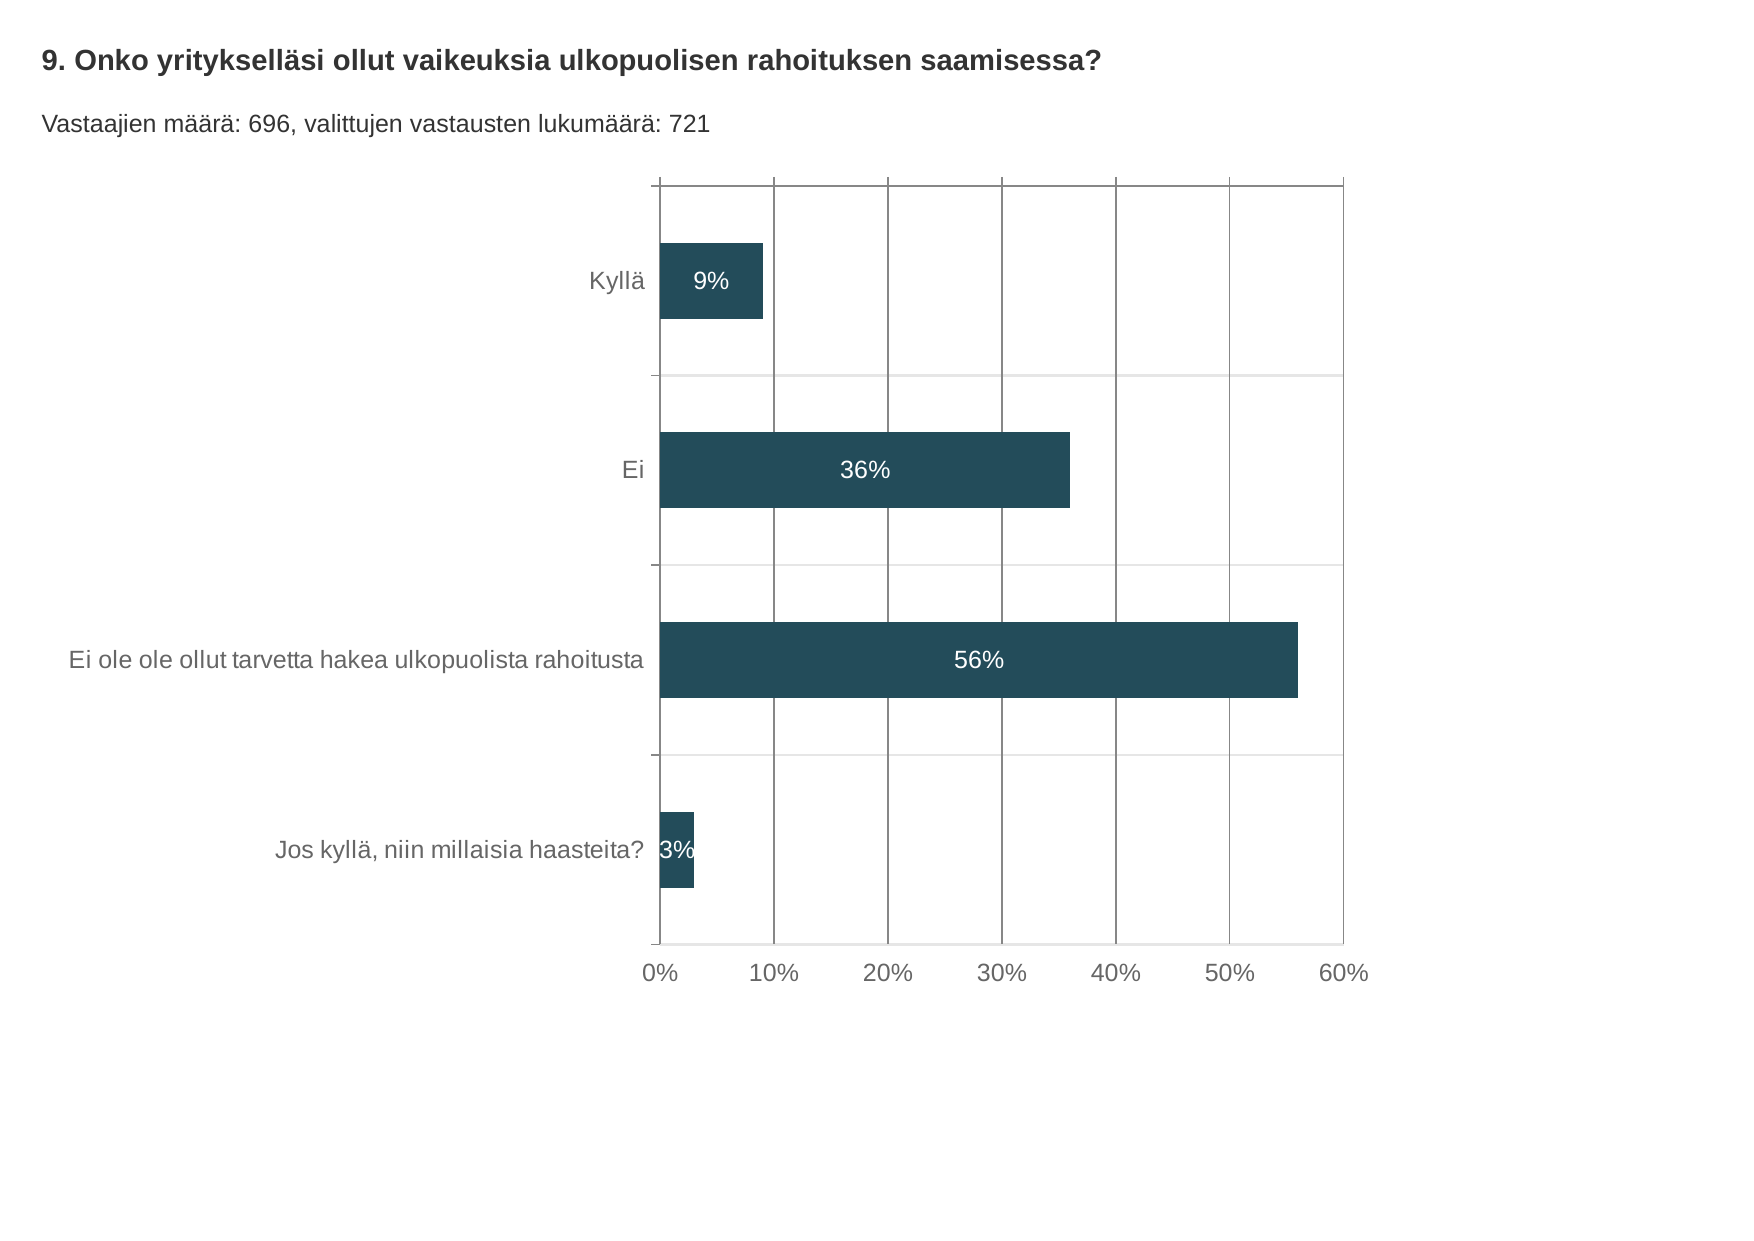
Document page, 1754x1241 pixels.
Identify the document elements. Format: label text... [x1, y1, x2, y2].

text_box 9. Onko yritykselläsi ollut vaikeuksia ulkopuolisen rahoituksen saamisessa? [40, 40, 1716, 79]
chart [41, 168, 1397, 1003]
text_box Vastaajien määrä: 696, valittujen vastausten lukumäärä: 721 [40, 106, 1716, 140]
